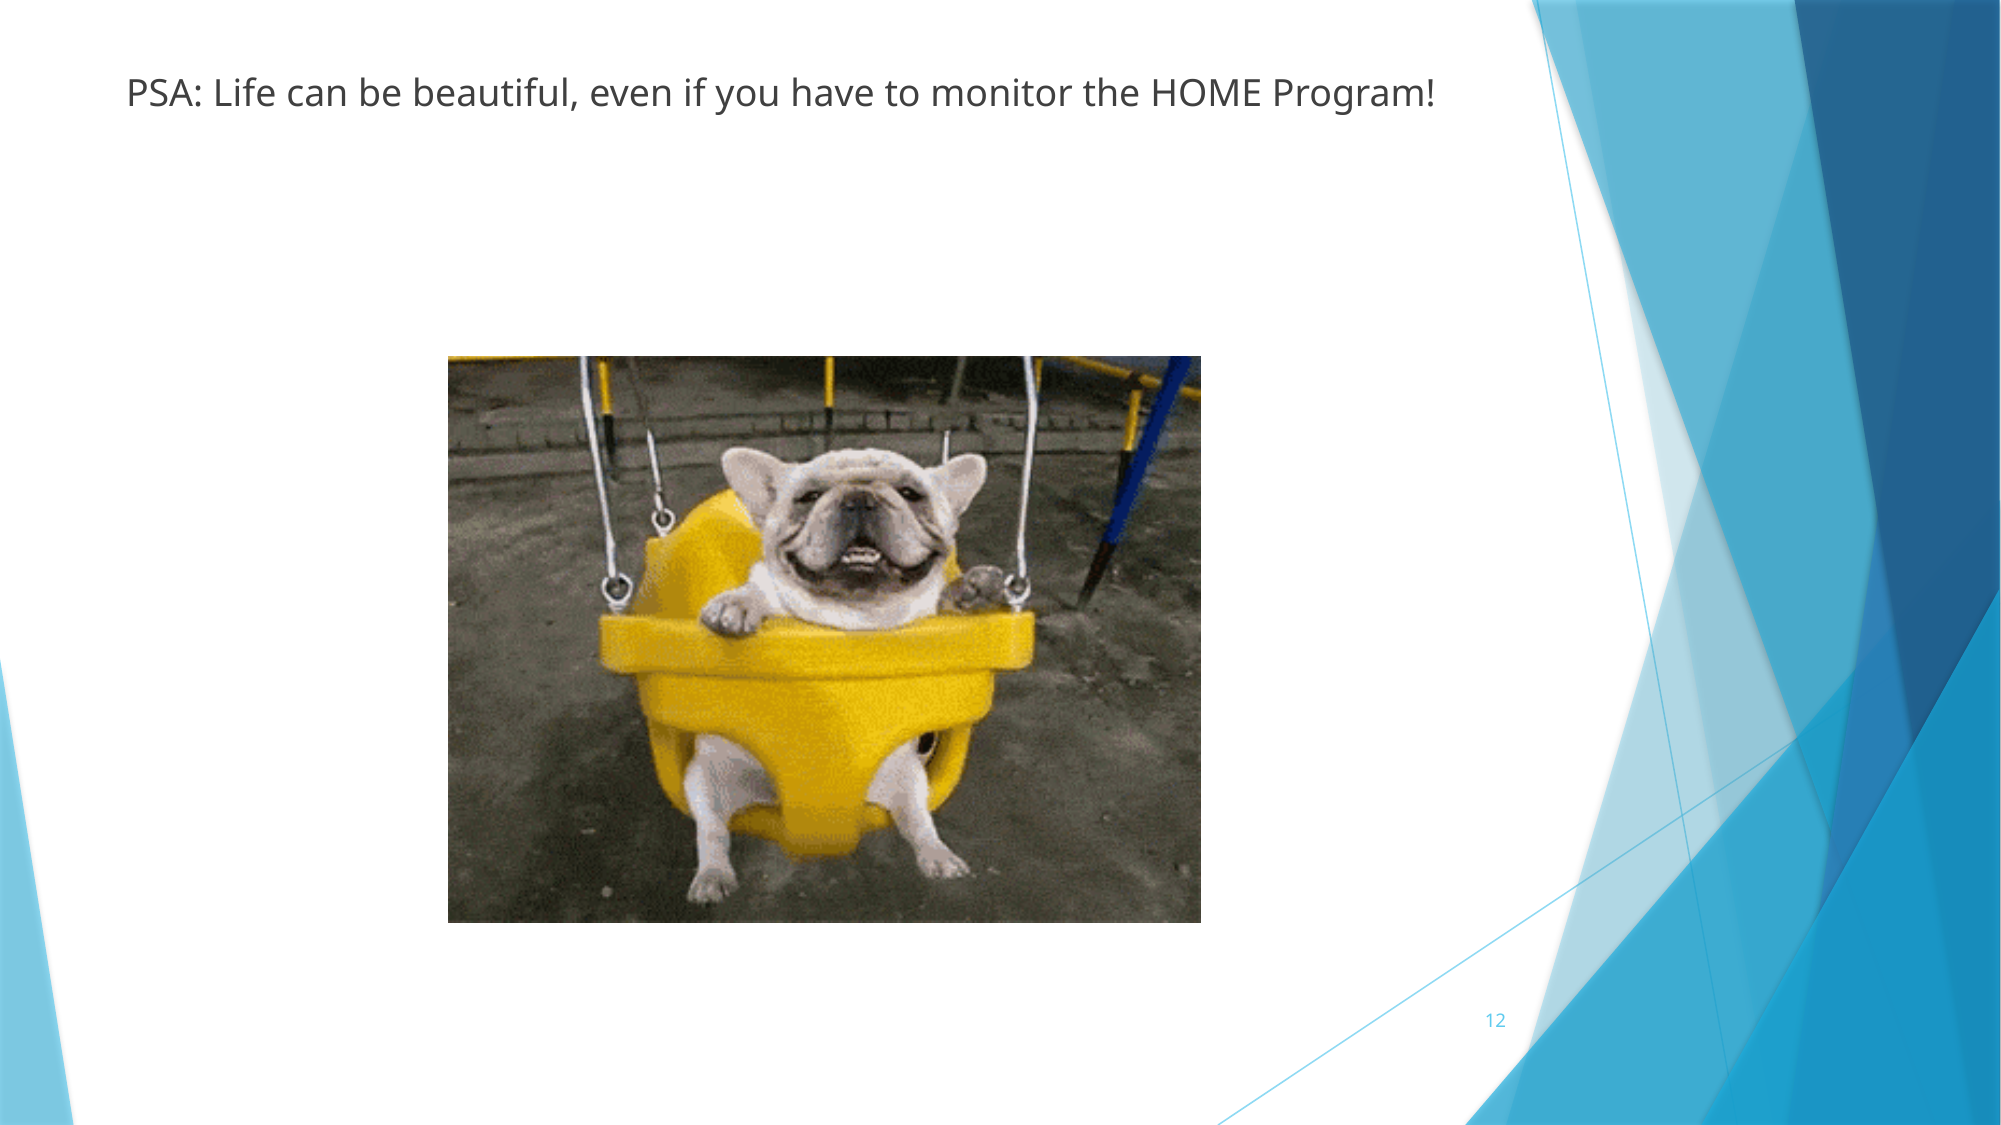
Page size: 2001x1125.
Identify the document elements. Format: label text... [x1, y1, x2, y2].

list PSA: Life can be beautiful, even if you have to monitor the HOME Program! [111, 61, 1522, 242]
slide_number 12 [1409, 991, 1522, 1051]
picture [448, 356, 1202, 923]
